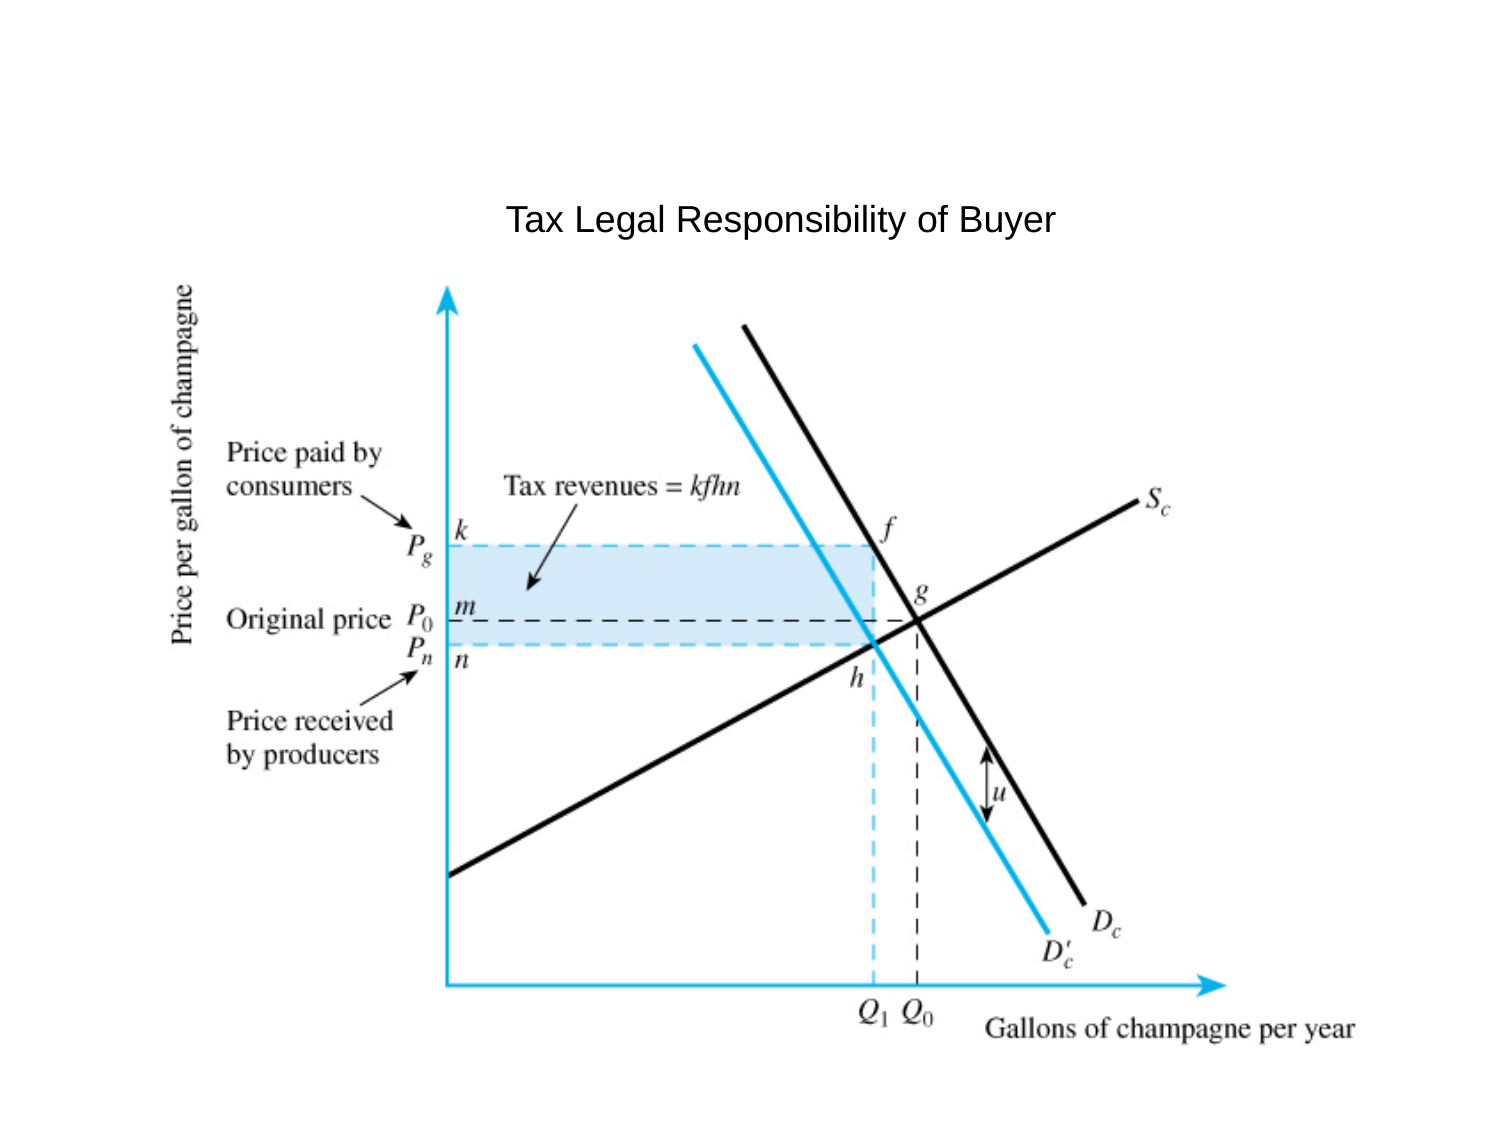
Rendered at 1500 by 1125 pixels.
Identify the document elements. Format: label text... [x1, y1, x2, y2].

picture [165, 284, 1359, 1049]
text_box Tax Legal Responsibility of Buyer [490, 187, 1072, 248]
